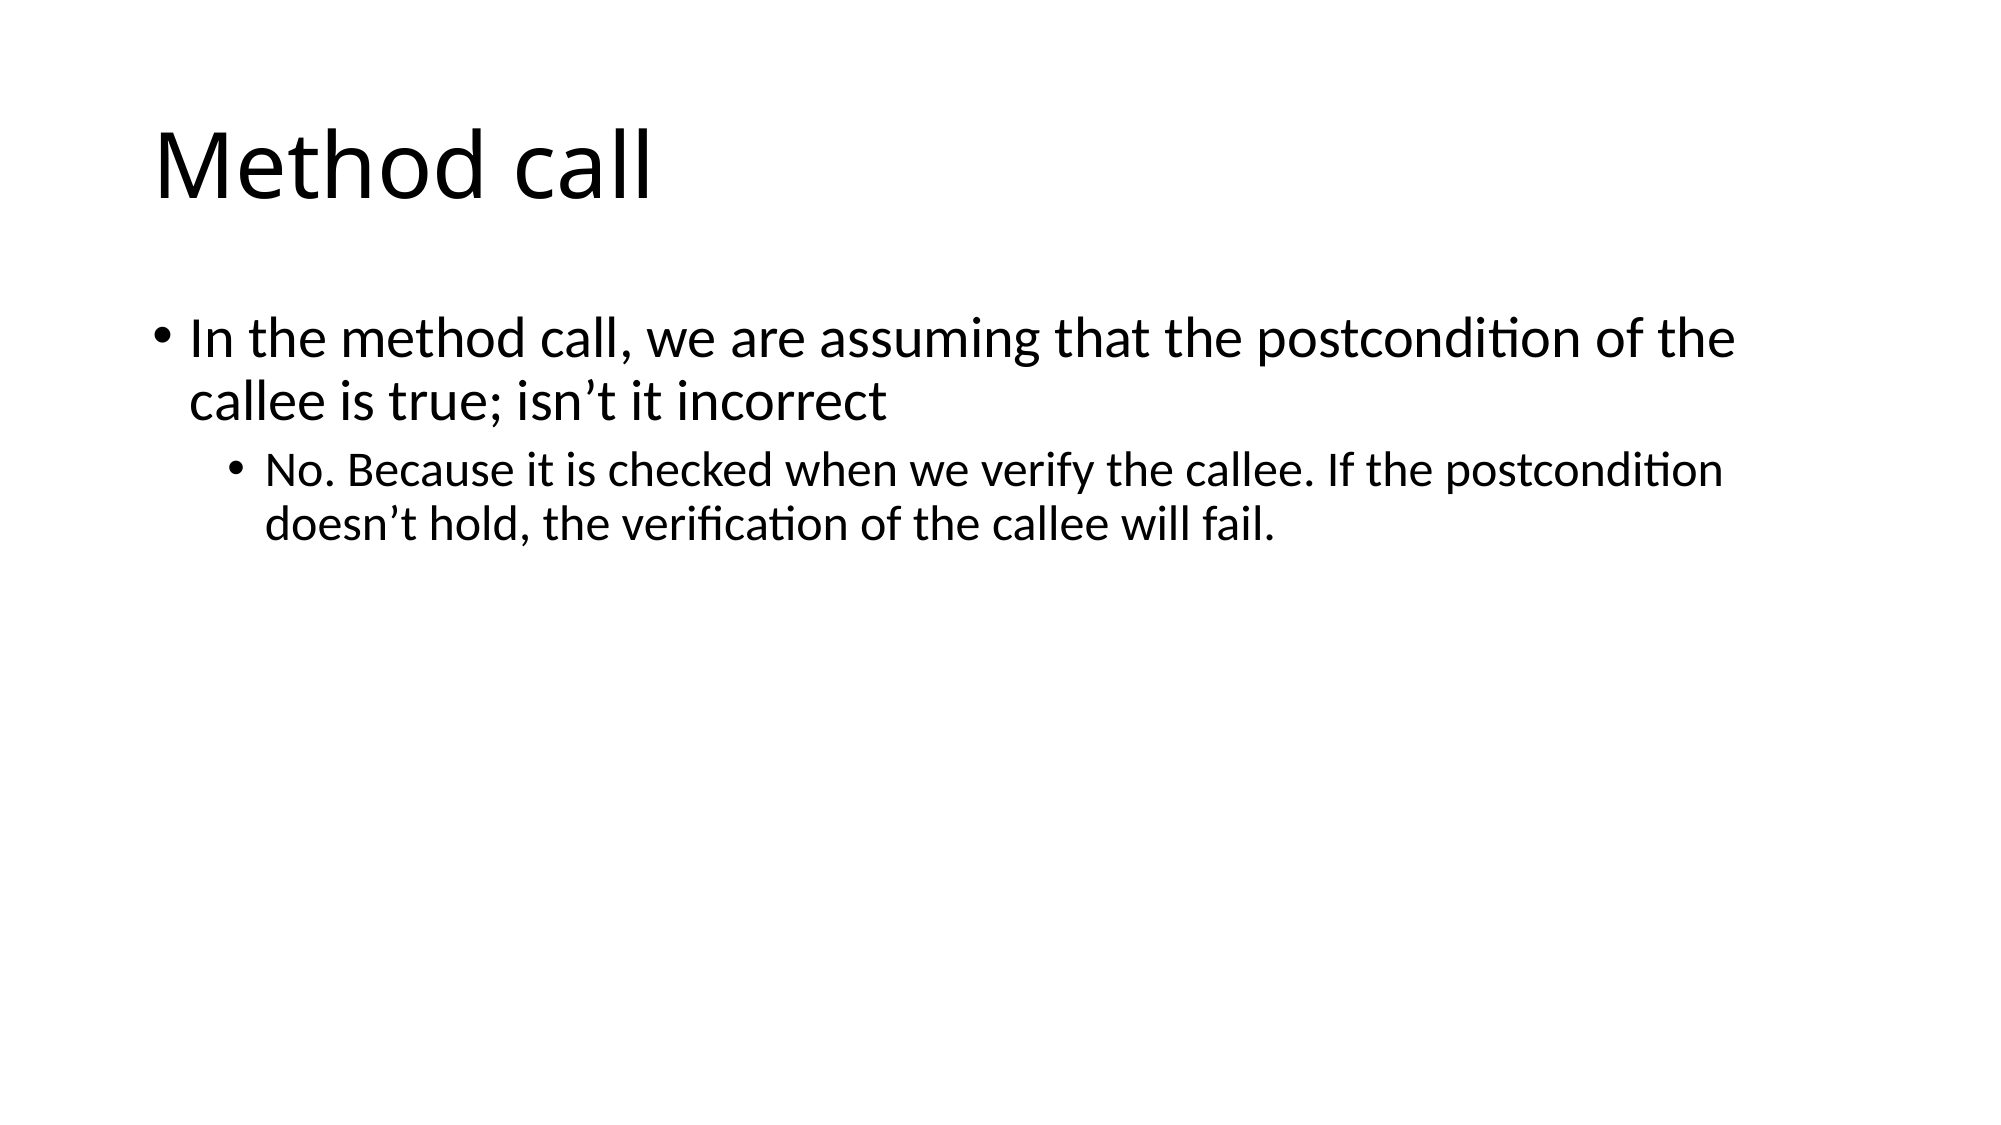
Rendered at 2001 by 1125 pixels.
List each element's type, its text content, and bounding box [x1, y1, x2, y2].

title Method call [137, 59, 1863, 278]
list In the method call, we are assuming that the postcondition of the callee is true; isn’t it incorrect No. Because it is checked when we verify the callee. If the postcondition doesn’t hold, the verification of the callee will fail. [137, 299, 1863, 1014]
